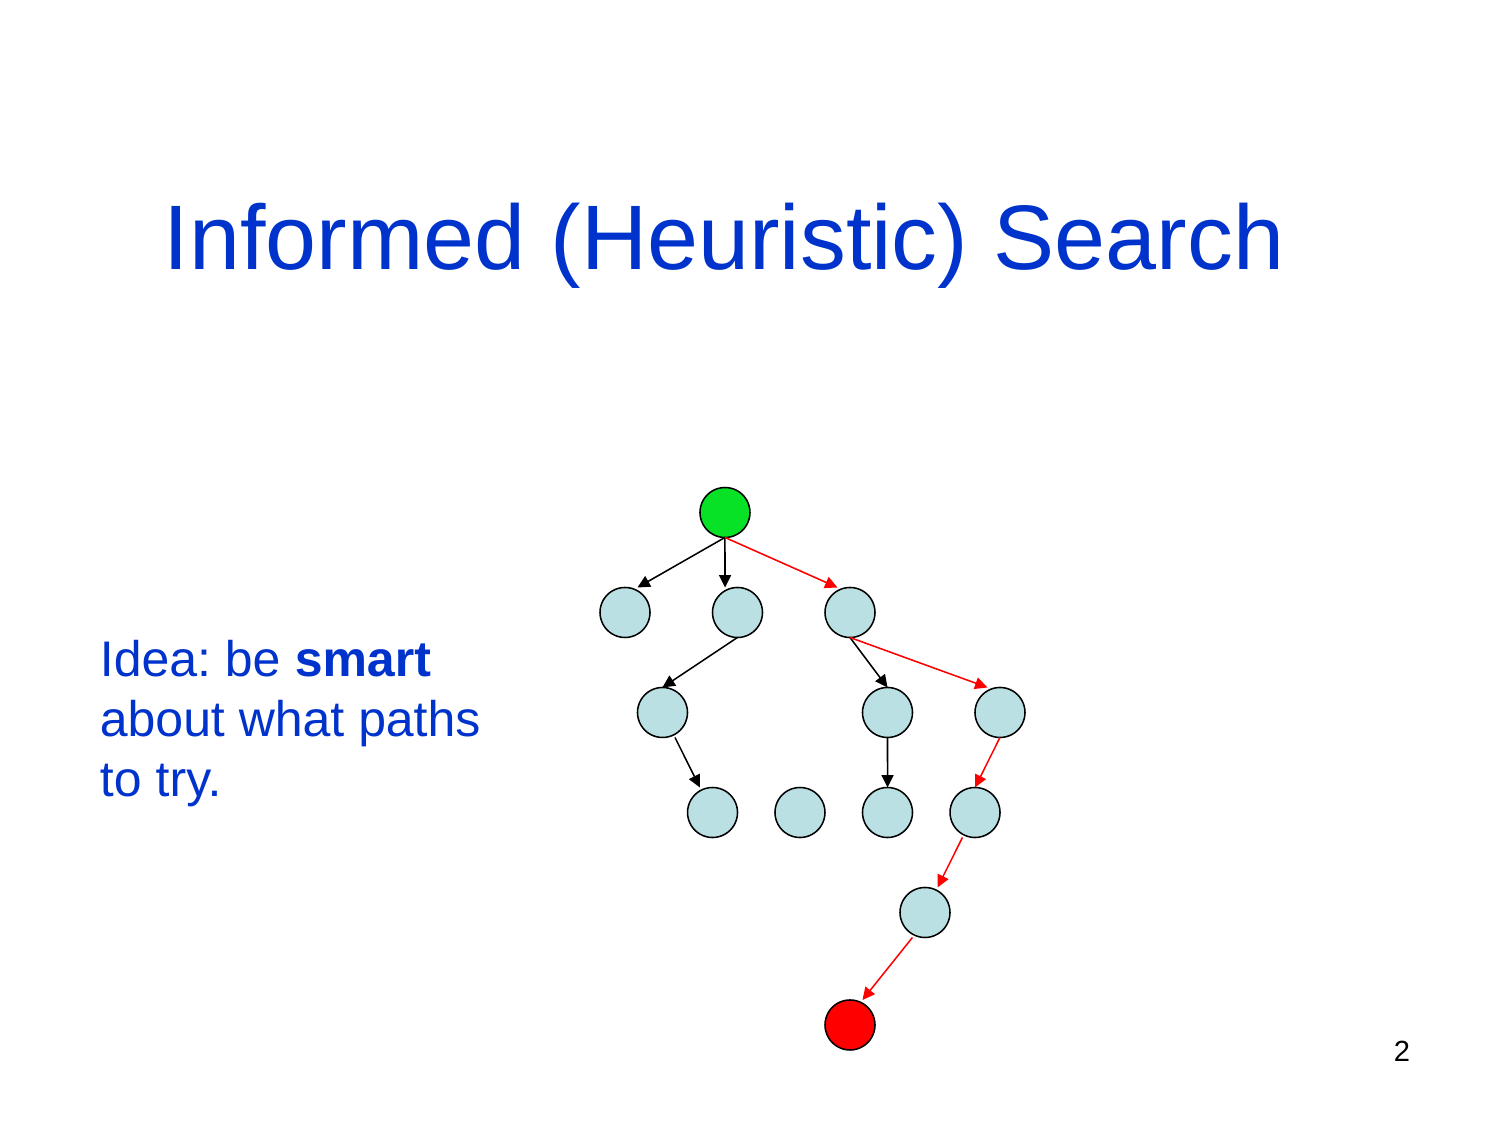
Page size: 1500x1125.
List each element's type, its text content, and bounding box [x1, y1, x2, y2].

text_box [718, 538, 732, 588]
title Informed (Heuristic) Search [87, 112, 1363, 354]
text_box Idea: be smart about what paths to try. [85, 618, 496, 814]
text_box [774, 787, 826, 838]
text_box [637, 687, 688, 738]
text_box [849, 637, 988, 690]
text_box [900, 887, 951, 938]
text_box [825, 999, 876, 1051]
text_box [862, 687, 913, 738]
text_box [662, 637, 738, 688]
text_box [975, 687, 1026, 738]
text_box [937, 837, 963, 888]
text_box [825, 587, 876, 638]
text_box [881, 737, 894, 788]
text_box [724, 537, 838, 589]
text_box [975, 737, 1001, 788]
text_box [674, 737, 700, 788]
text_box [862, 787, 913, 838]
text_box [862, 937, 913, 1000]
slide_number 2 [1074, 1024, 1426, 1103]
text_box [699, 487, 751, 538]
text_box [600, 587, 651, 638]
text_box [712, 587, 763, 638]
text_box [637, 537, 724, 588]
text_box [850, 638, 888, 688]
text_box [687, 787, 738, 838]
text_box [950, 787, 1001, 838]
